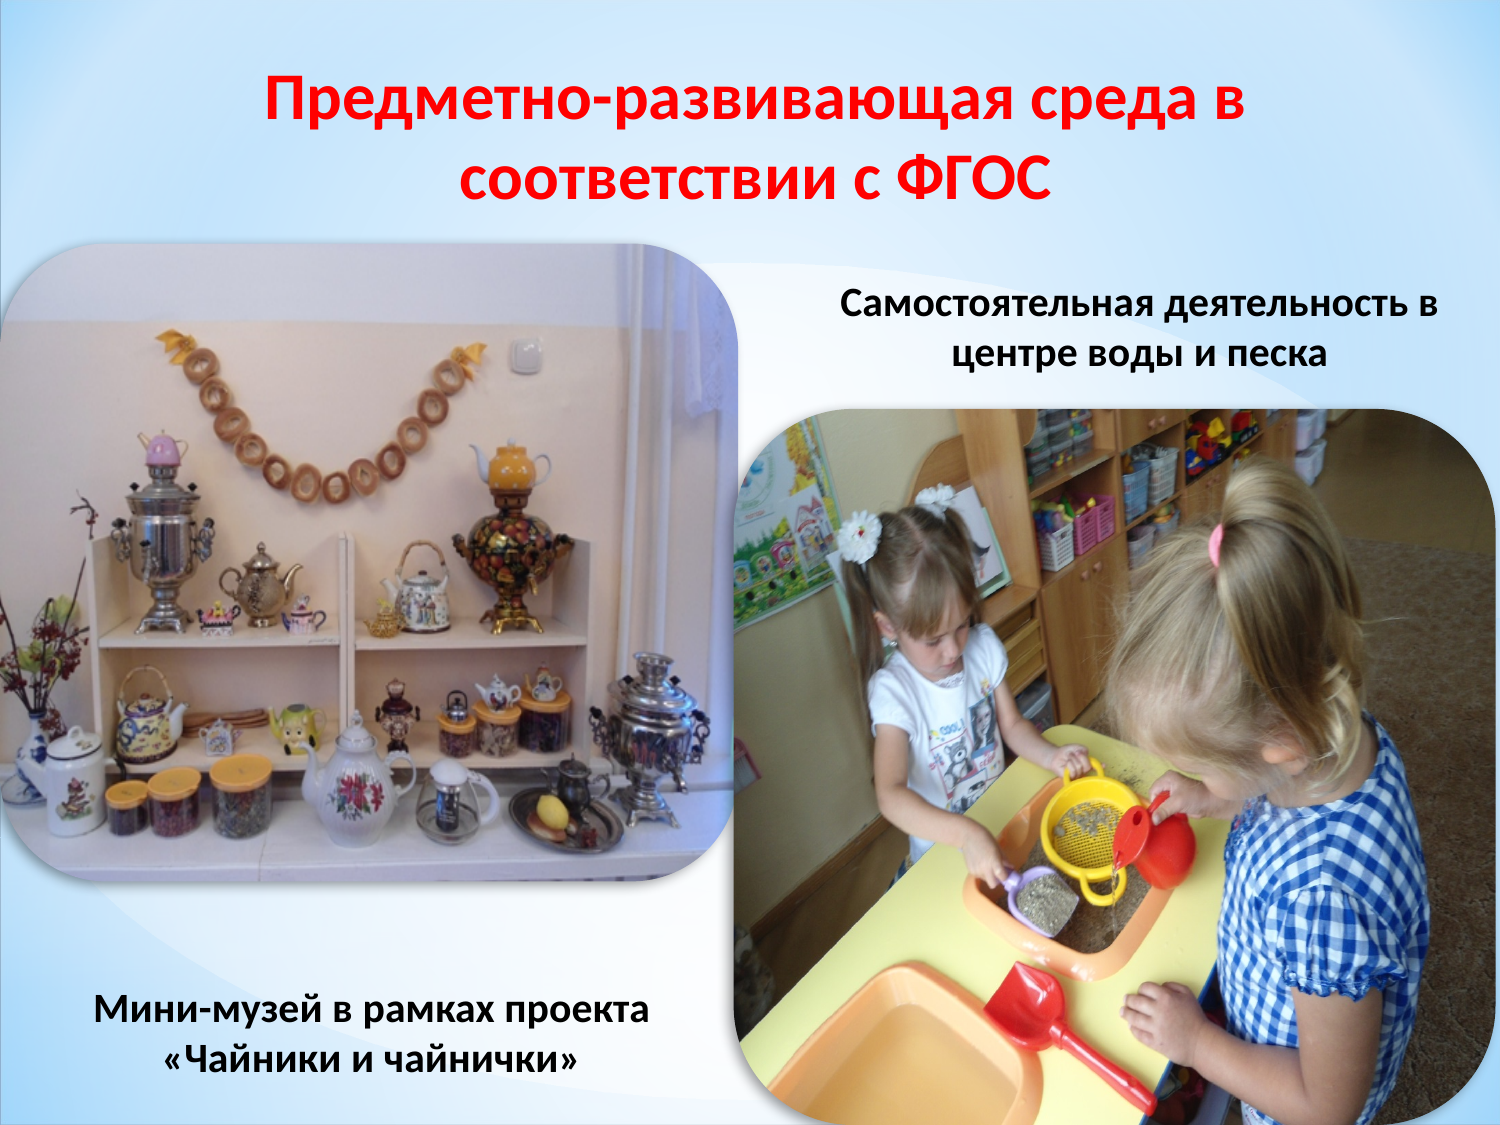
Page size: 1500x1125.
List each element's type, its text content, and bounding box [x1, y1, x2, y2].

text_box Предметно-развивающая среда в соответствии с ФГОС [76, 0, 1436, 220]
picture [0, 243, 1496, 1125]
text_box Самостоятельная деятельность в центре воды и песка [820, 222, 1459, 383]
text_box Мини-музей в рамках проекта «Чайники и чайнички» [52, 928, 691, 1089]
